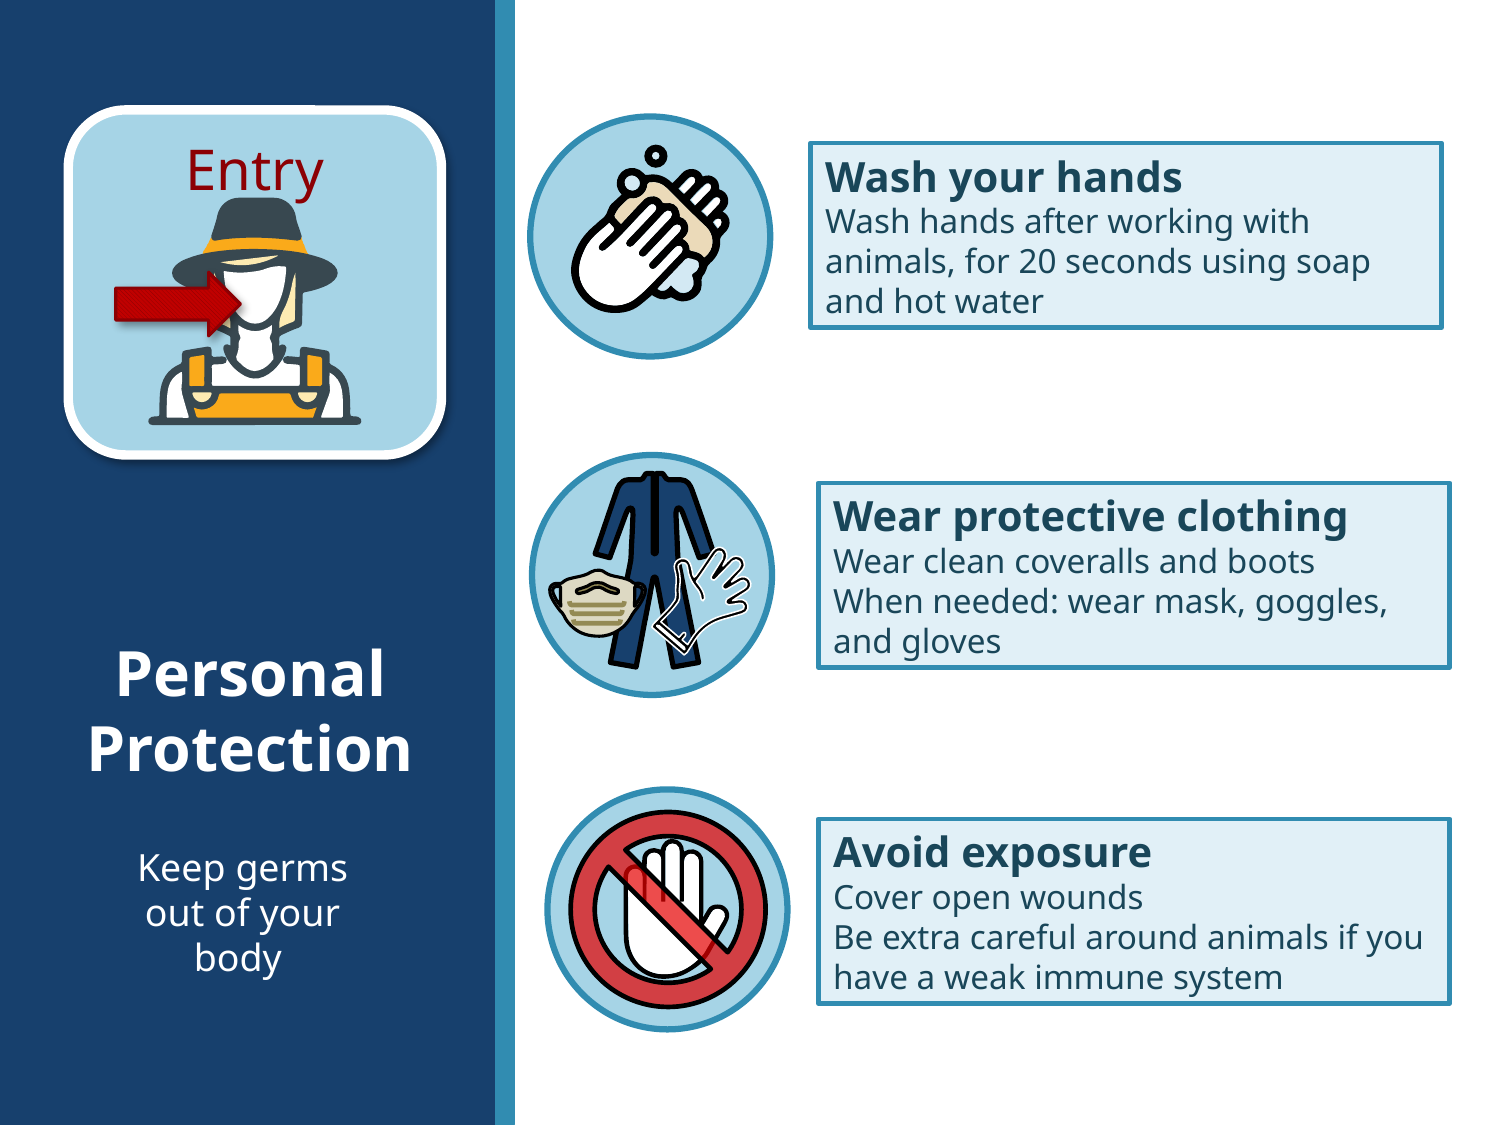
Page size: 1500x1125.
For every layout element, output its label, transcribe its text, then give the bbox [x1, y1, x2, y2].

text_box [529, 116, 771, 357]
text_box Personal Protection [52, 626, 449, 792]
text_box Avoid exposure Cover open wounds Be extra careful around animals if you have a weak immune system [818, 818, 1450, 1004]
text_box Wear protective clothing Wear clean coveralls and boots When needed: wear mask, goggles, and gloves [818, 482, 1450, 668]
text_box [547, 789, 788, 1030]
text_box Keep germs out of your body [90, 836, 395, 987]
text_box Wash your hands Wash hands after working with animals, for 20 seconds using soap and hot water [810, 143, 1442, 328]
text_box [67, 109, 442, 456]
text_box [531, 454, 773, 696]
picture [1348, 969, 1463, 1077]
